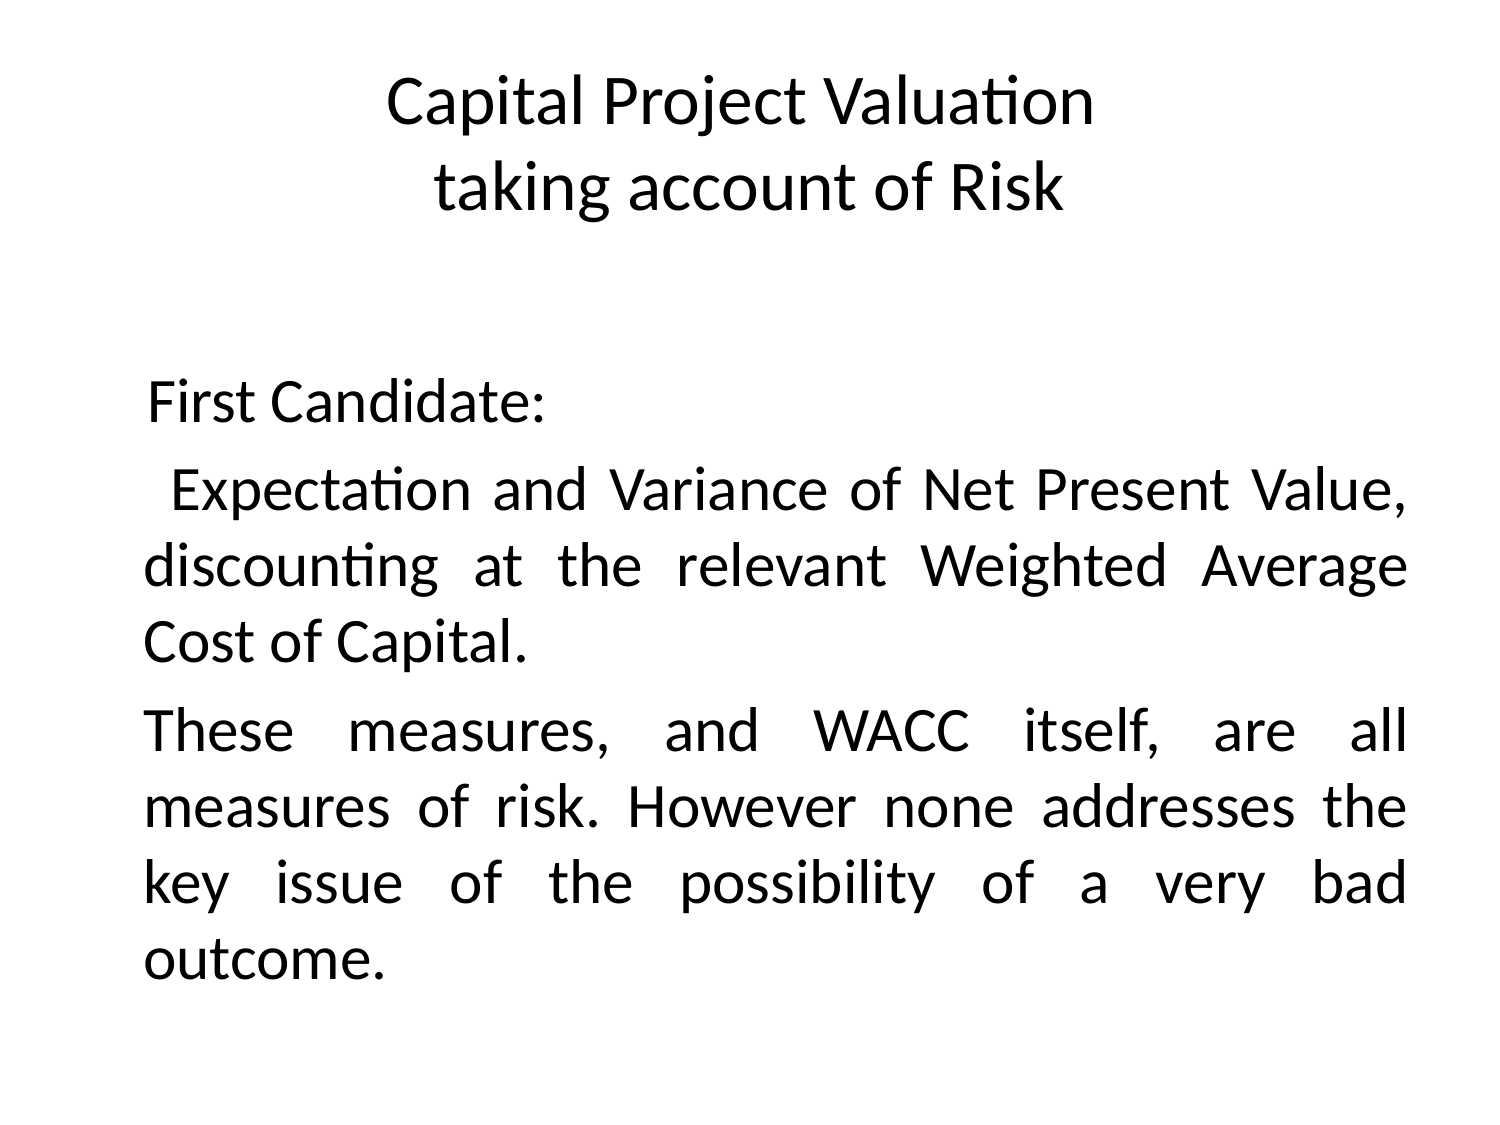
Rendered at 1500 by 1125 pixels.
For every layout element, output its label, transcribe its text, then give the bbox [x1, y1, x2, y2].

title Capital Project Valuation taking account of Risk [75, 45, 1425, 233]
list First Candidate: Expectation and Variance of Net Present Value, discounting at the relevant Weighted Average Cost of Capital. These measures, and WACC itself, are all measures of risk. However none addresses the key issue of the possibility of a very bad outcome. [75, 262, 1425, 1005]
